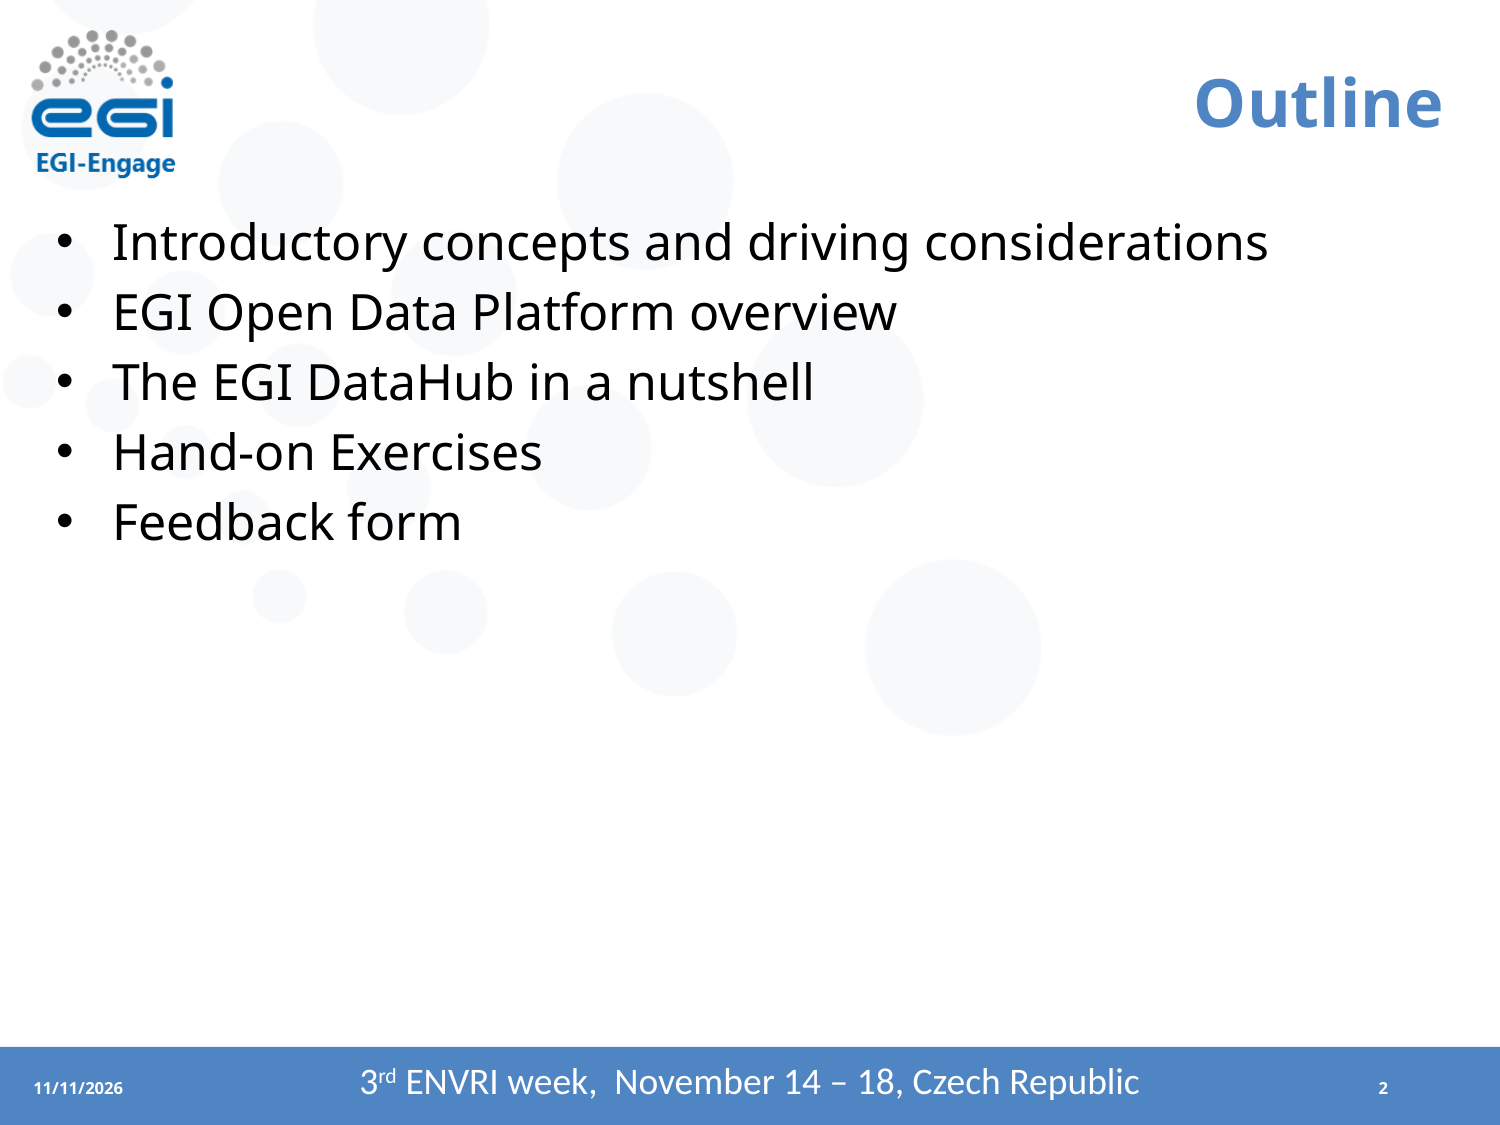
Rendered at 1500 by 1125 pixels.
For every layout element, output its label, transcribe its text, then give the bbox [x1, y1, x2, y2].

picture [3, 0, 1076, 772]
list Introductory concepts and driving considerations EGI Open Data Platform overview The EGI DataHub in a nutshell Hand-on Exercises Feedback form [41, 202, 1459, 988]
text_box 3rd ENVRI week, November 14 – 18, Czech Republic [194, 1049, 1306, 1110]
title Outline [253, 30, 1459, 171]
